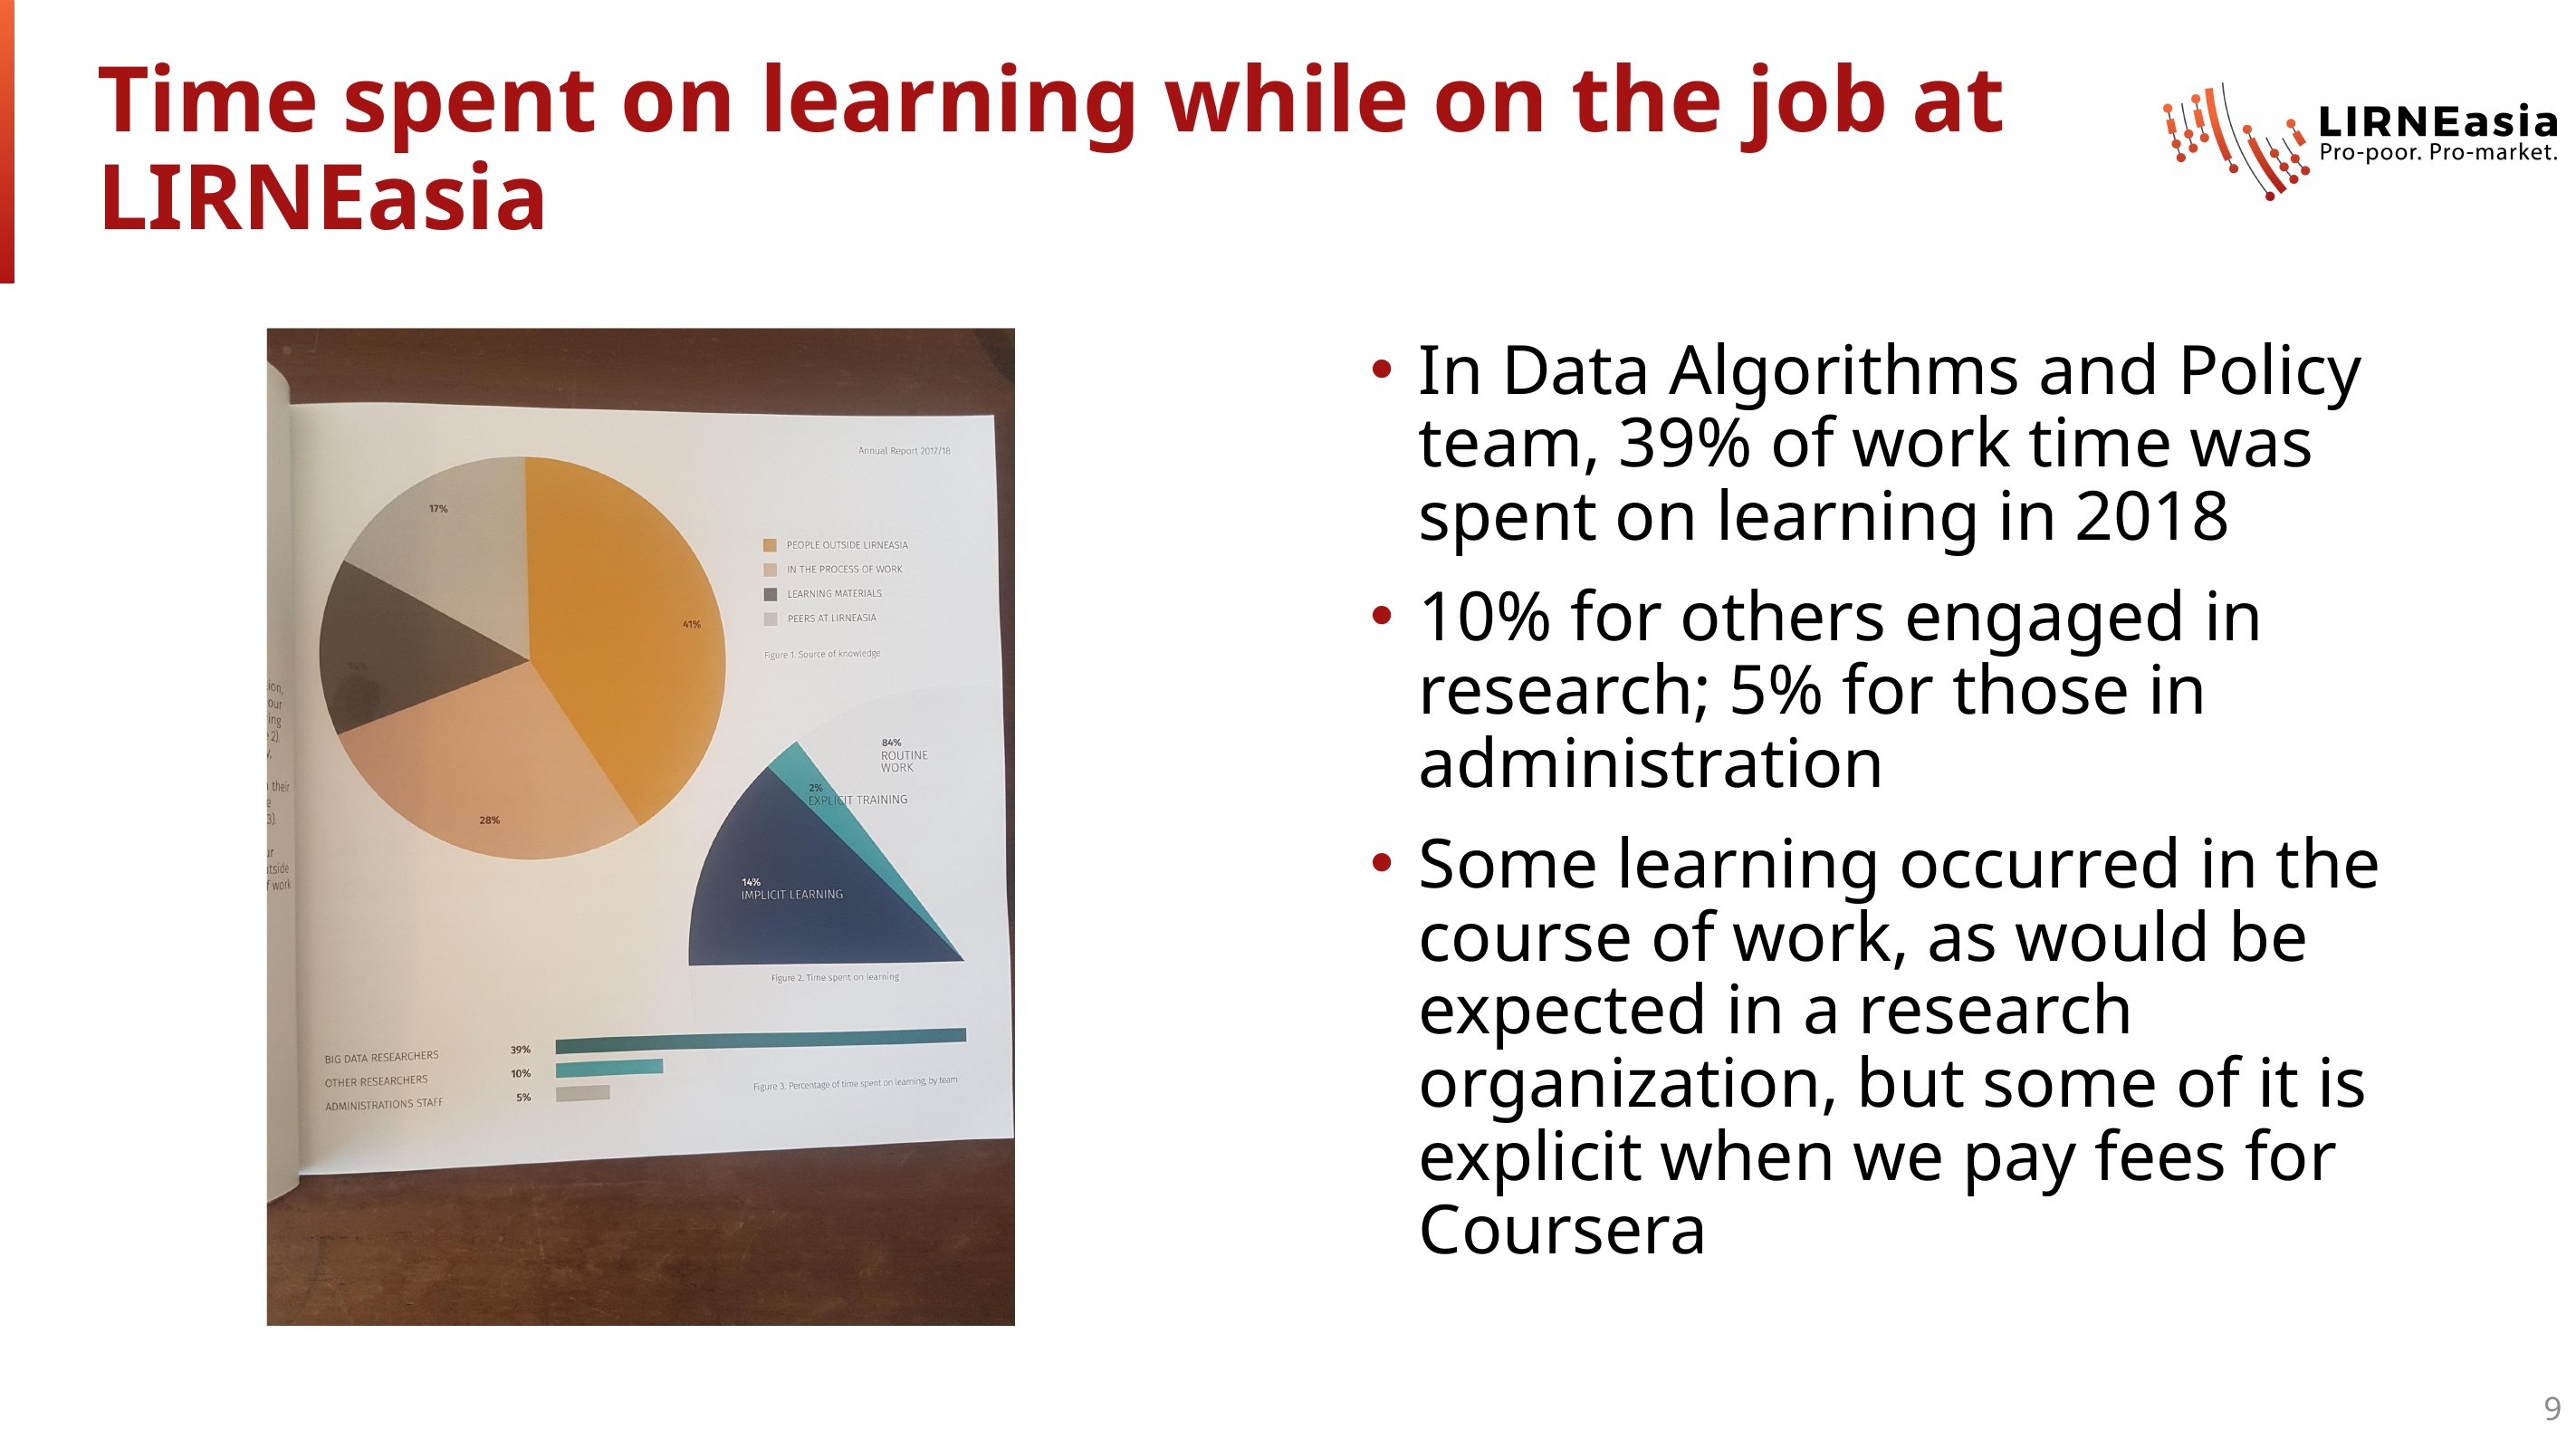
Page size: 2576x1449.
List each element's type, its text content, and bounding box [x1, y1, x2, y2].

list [141, 453, 1139, 1202]
list In Data Algorithms and Policy team, 39% of work time was spent on learning in 2018 10% for others engaged in research; 5% for those in administration Some learning occurred in the course of work, as would be expected in a research organization, but some of it is explicit when we pay fees for Coursera [1356, 328, 2471, 1326]
slide_number 9 [1996, 1371, 2576, 1449]
picture [267, 330, 1015, 453]
picture [2163, 82, 2557, 201]
picture [267, 1202, 1015, 1325]
title Time spent on learning while on the job at LIRNEasia [81, 43, 2142, 261]
